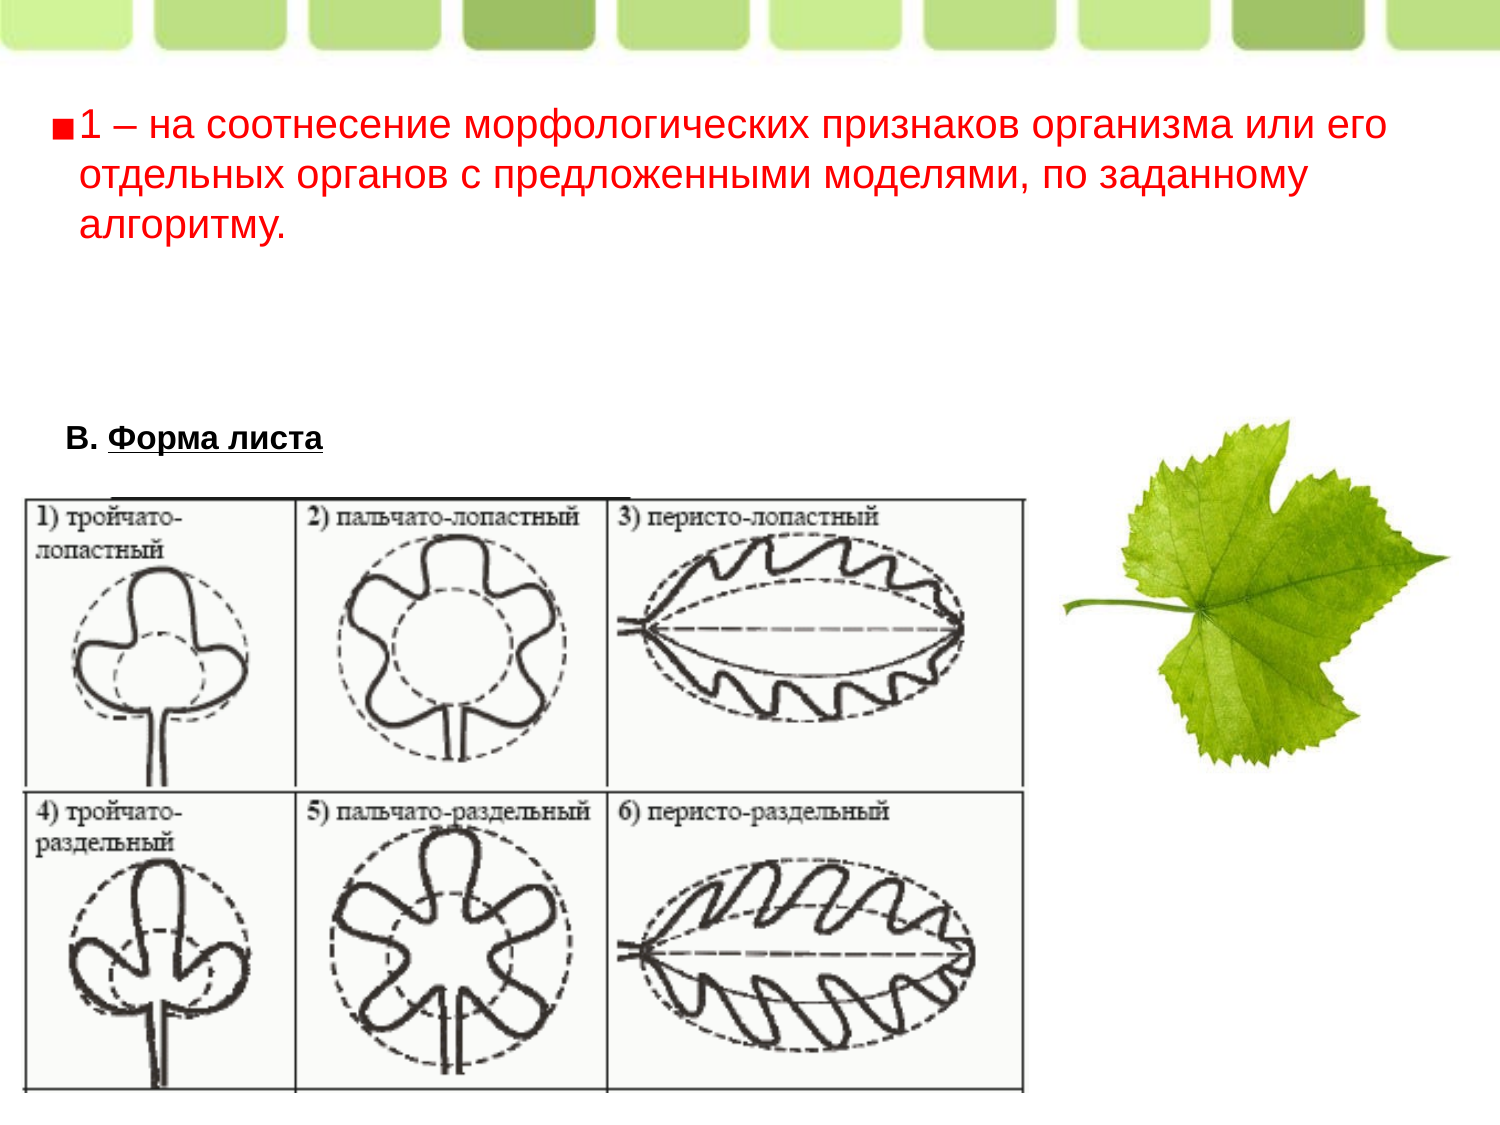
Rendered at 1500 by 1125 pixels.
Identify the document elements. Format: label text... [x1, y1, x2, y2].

list 1 – на соотнесение морфологических признаков организма или его отдельных органов с предложенными моделями, по заданному алгоритму. [49, 96, 1448, 273]
picture [0, 0, 1500, 1125]
text_box В. Форма листа [50, 408, 642, 465]
